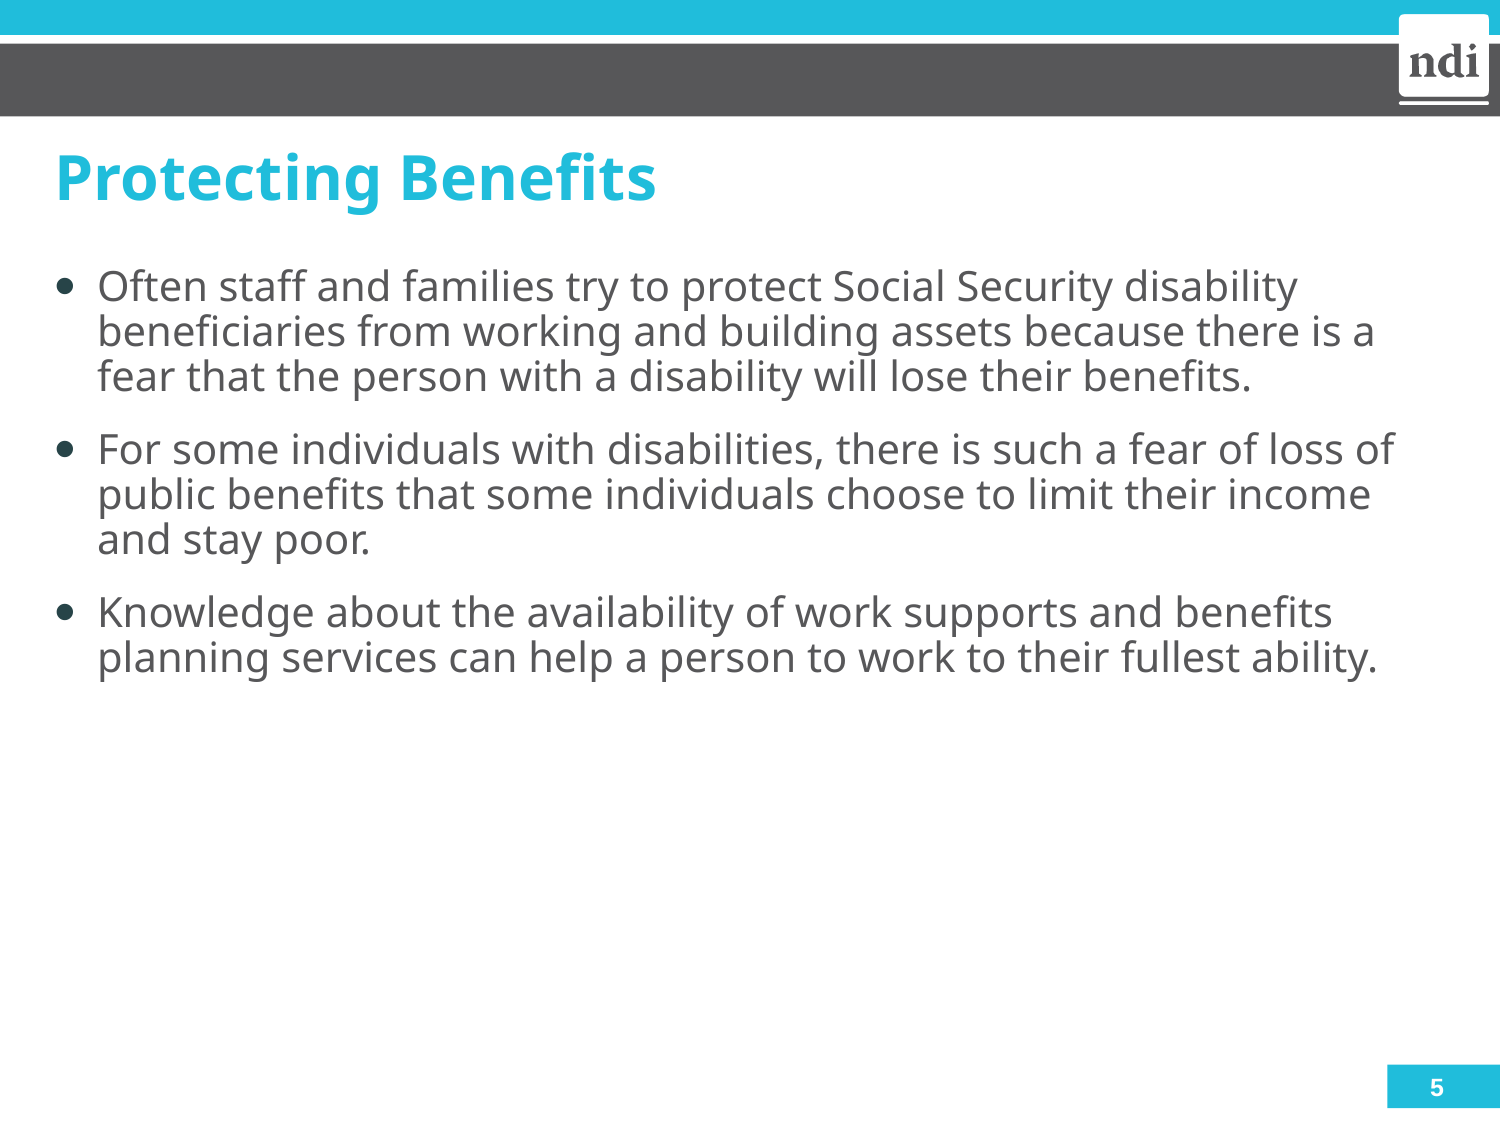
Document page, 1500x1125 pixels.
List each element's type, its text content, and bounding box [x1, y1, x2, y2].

title Protecting Benefits [39, 94, 1454, 200]
slide_number 5 [1387, 1064, 1460, 1109]
picture [1387, 8, 1500, 110]
list Often staff and families try to protect Social Security disability beneficiaries from working and building assets because there is a fear that the person with a disability will lose their benefits. For some individuals with disabilities, there is such a fear of loss of public benefits that some individuals choose to limit their income and stay poor. Knowledge about the availability of work supports and benefits planning services can help a person to work to their fullest ability. [39, 257, 1454, 1054]
